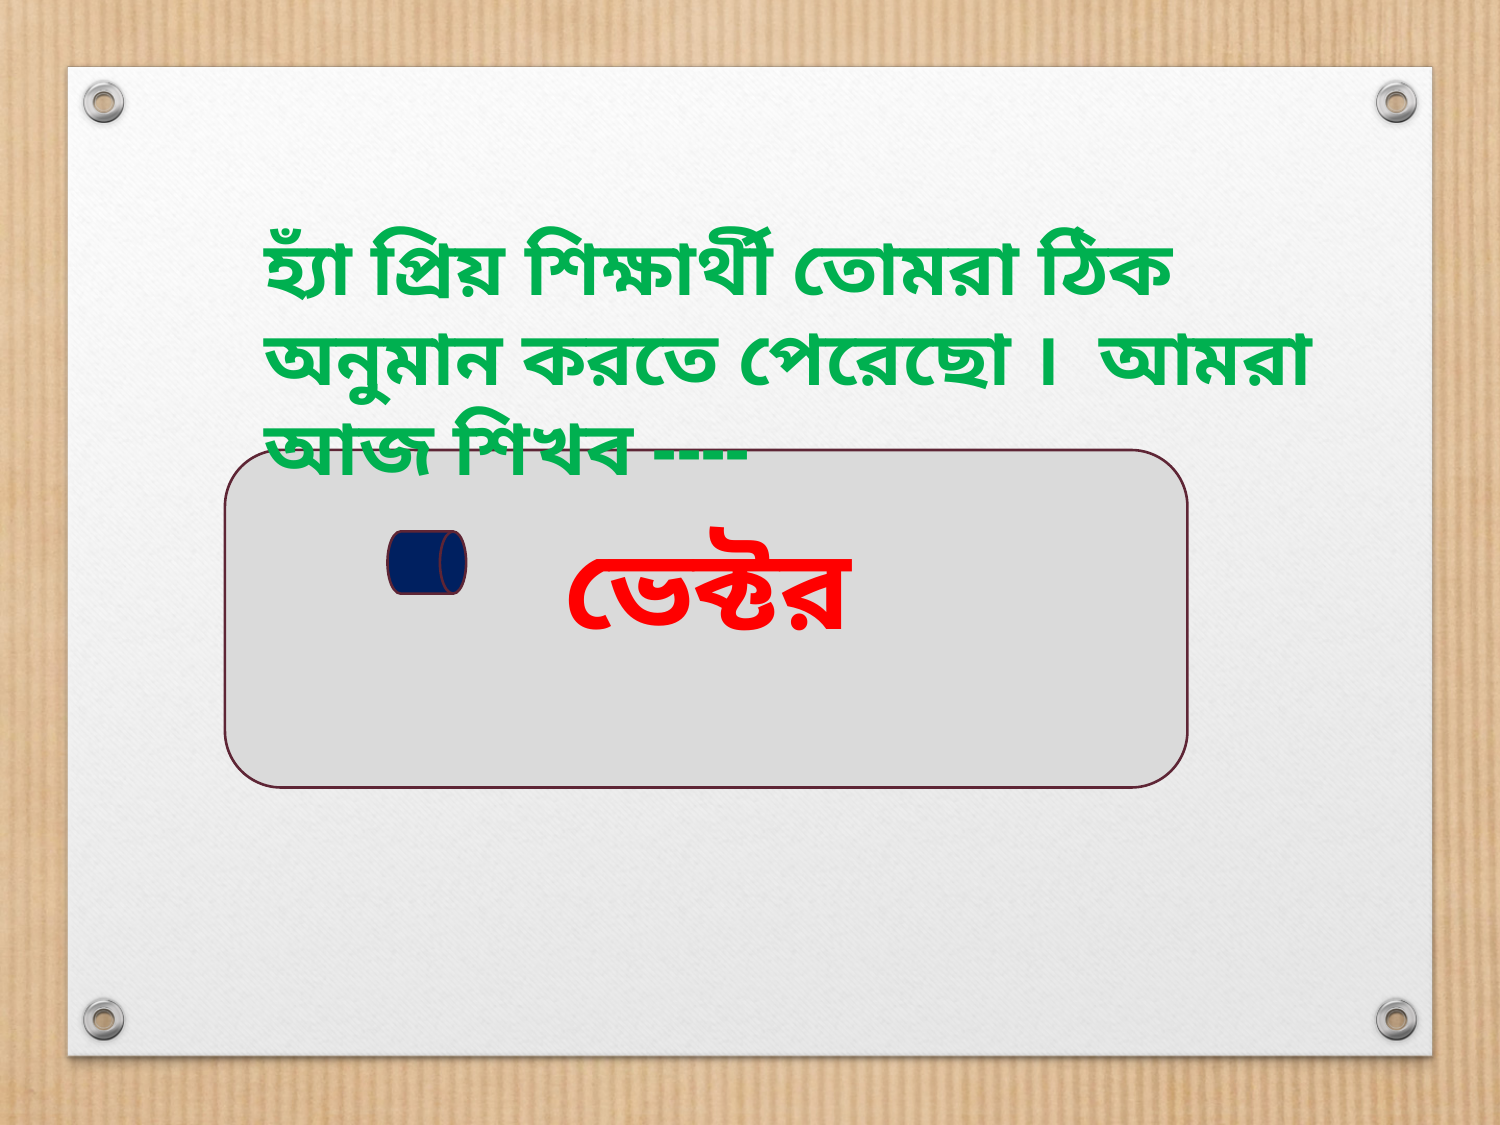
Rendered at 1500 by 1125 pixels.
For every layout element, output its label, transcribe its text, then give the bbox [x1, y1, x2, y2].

text_box [223, 458, 1189, 789]
picture [0, 0, 1500, 1125]
text_box ভেক্টর [549, 509, 938, 660]
text_box হ্যাঁ প্রিয় শিক্ষার্থী তোমরা ঠিক অনুমান করতে পেরেছো । আমরা আজ শিখব ---- [249, 213, 1350, 498]
text_box [386, 530, 468, 595]
